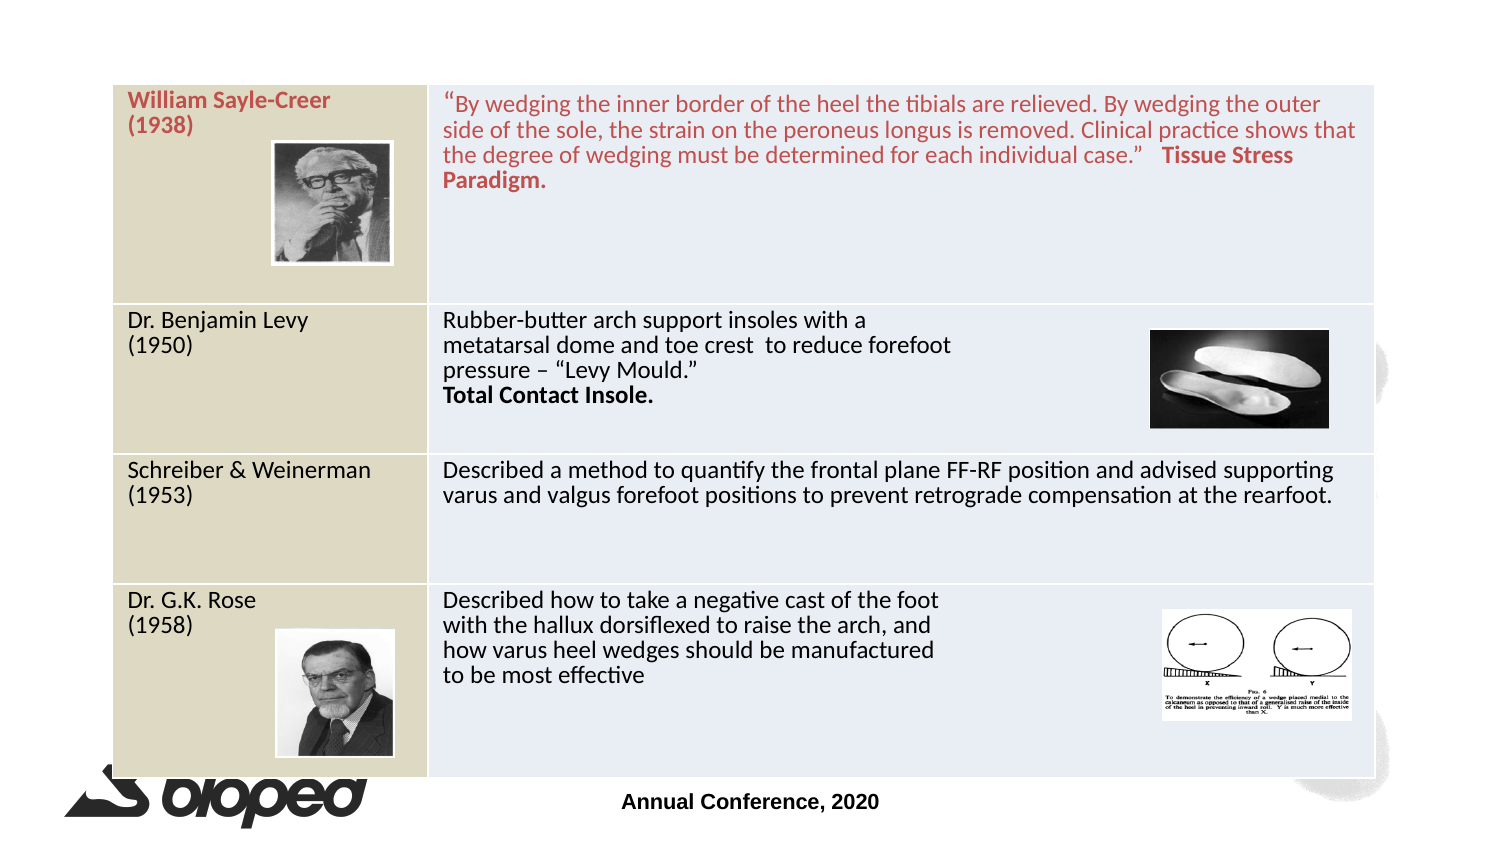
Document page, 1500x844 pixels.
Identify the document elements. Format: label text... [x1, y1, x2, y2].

picture [55, 709, 381, 844]
table_cell Dr. G.K. Rose (1958) [113, 585, 427, 777]
table_header William Sayle-Creer (1938) [113, 85, 427, 303]
picture [271, 140, 394, 267]
picture [1162, 609, 1352, 721]
table_header “By wedging the inner border of the heel the tibials are relieved. By wedging the outer side of the sole, the strain on the peroneus longus is removed. Clinical practice shows that the degree of wedging must be determined for each individual case.” Tissue Stress Paradigm. [429, 85, 1374, 303]
picture [274, 627, 395, 758]
table_cell Described how to take a negative cast of the foot with the hallux dorsiflexed to raise the arch, and how varus heel wedges should be manufactured to be most effective [429, 585, 1374, 777]
table_cell Schreiber & Weinerman (1953) [113, 455, 427, 583]
table_cell Dr. Benjamin Levy (1950) [113, 305, 427, 453]
picture [1149, 327, 1329, 430]
table_cell Rubber-butter arch support insoles with a metatarsal dome and toe crest to reduce forefoot pressure – “Levy Mould.” Total Contact Insole. [429, 305, 1374, 453]
table_cell Described a method to quantify the frontal plane FF-RF position and advised supporting varus and valgus forefoot positions to prevent retrograde compensation at the rearfoot. [429, 455, 1374, 583]
